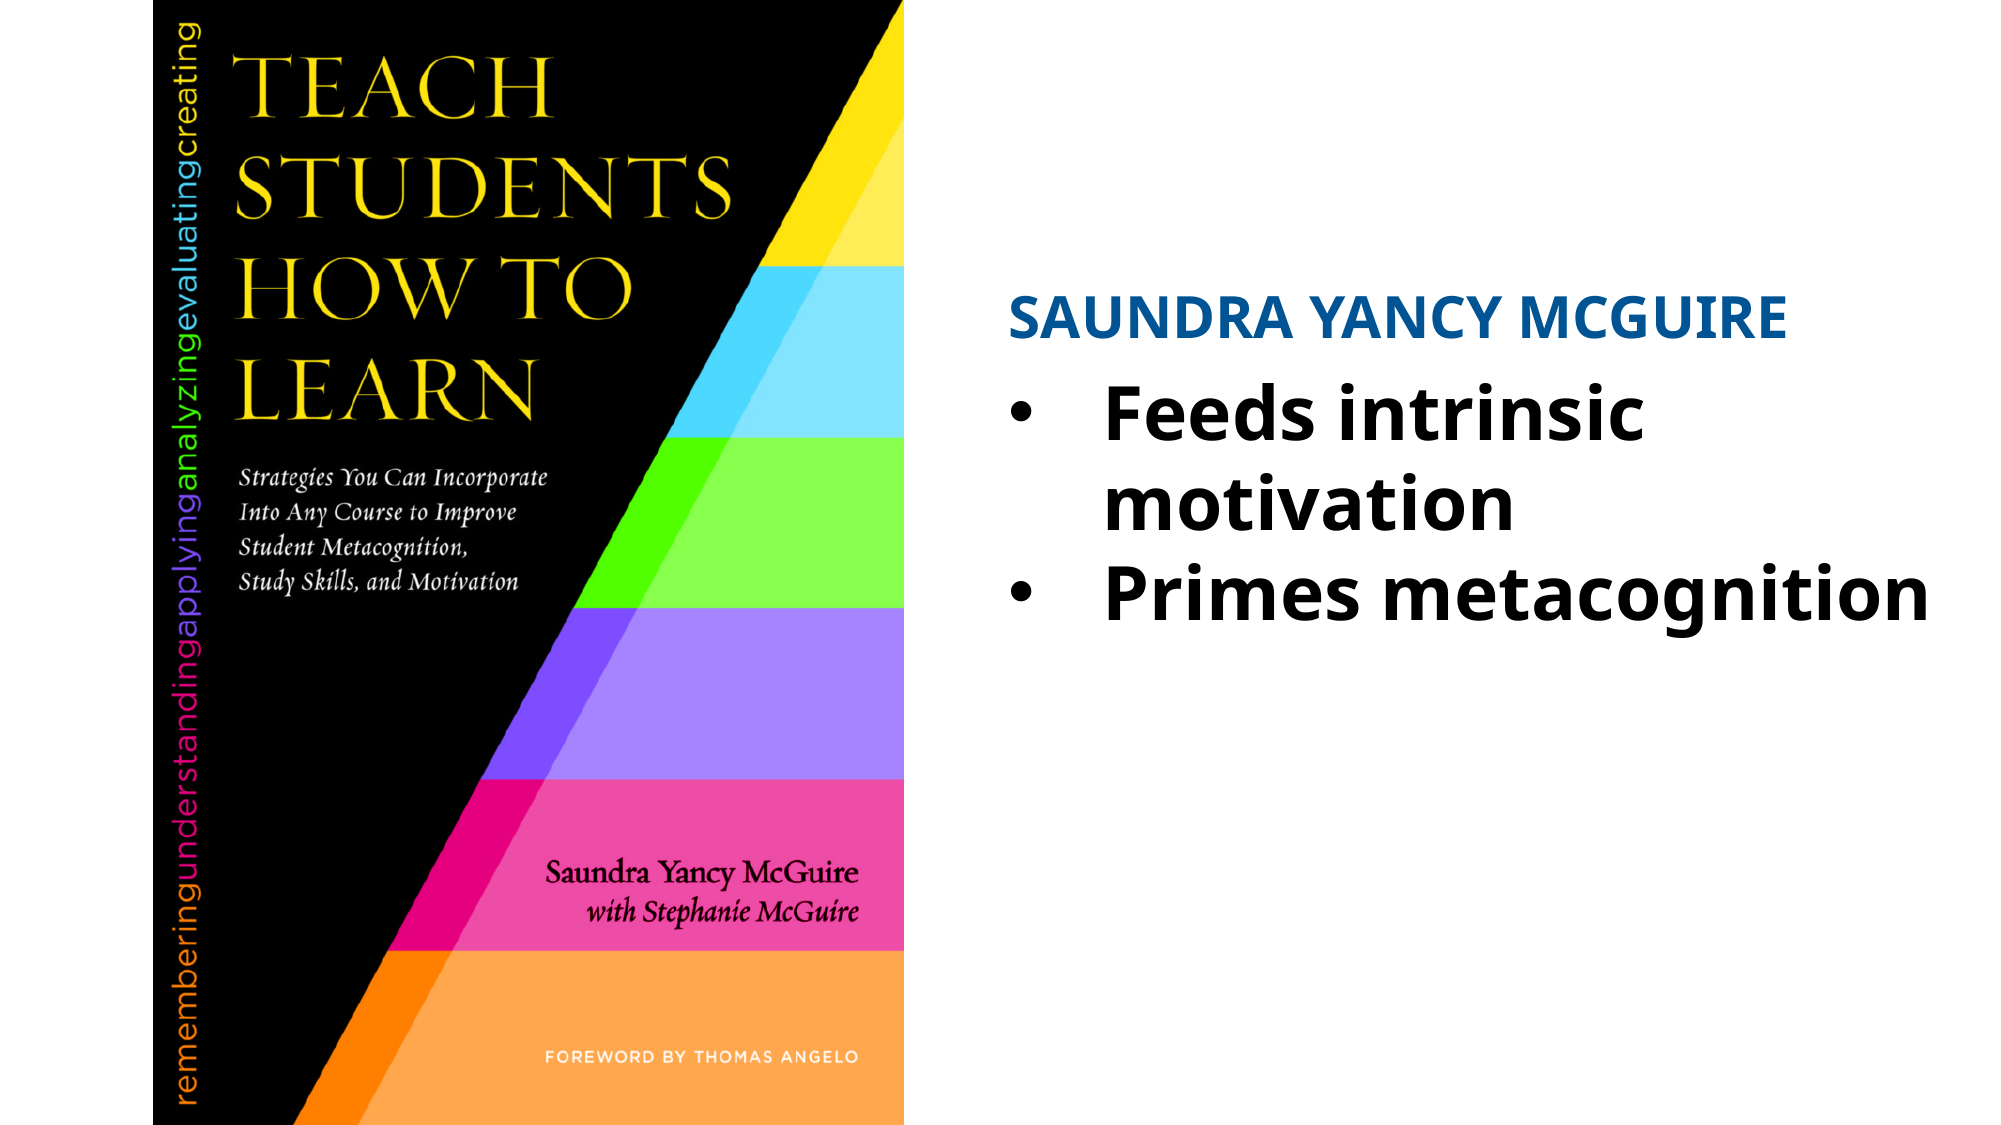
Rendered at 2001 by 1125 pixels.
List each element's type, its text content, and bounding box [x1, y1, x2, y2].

text_box Feeds intrinsic motivation Primes metacognition [994, 358, 1974, 914]
text_box SAUNDRA YANCY MCGUIRE [994, 272, 1951, 358]
picture [153, 0, 904, 1125]
